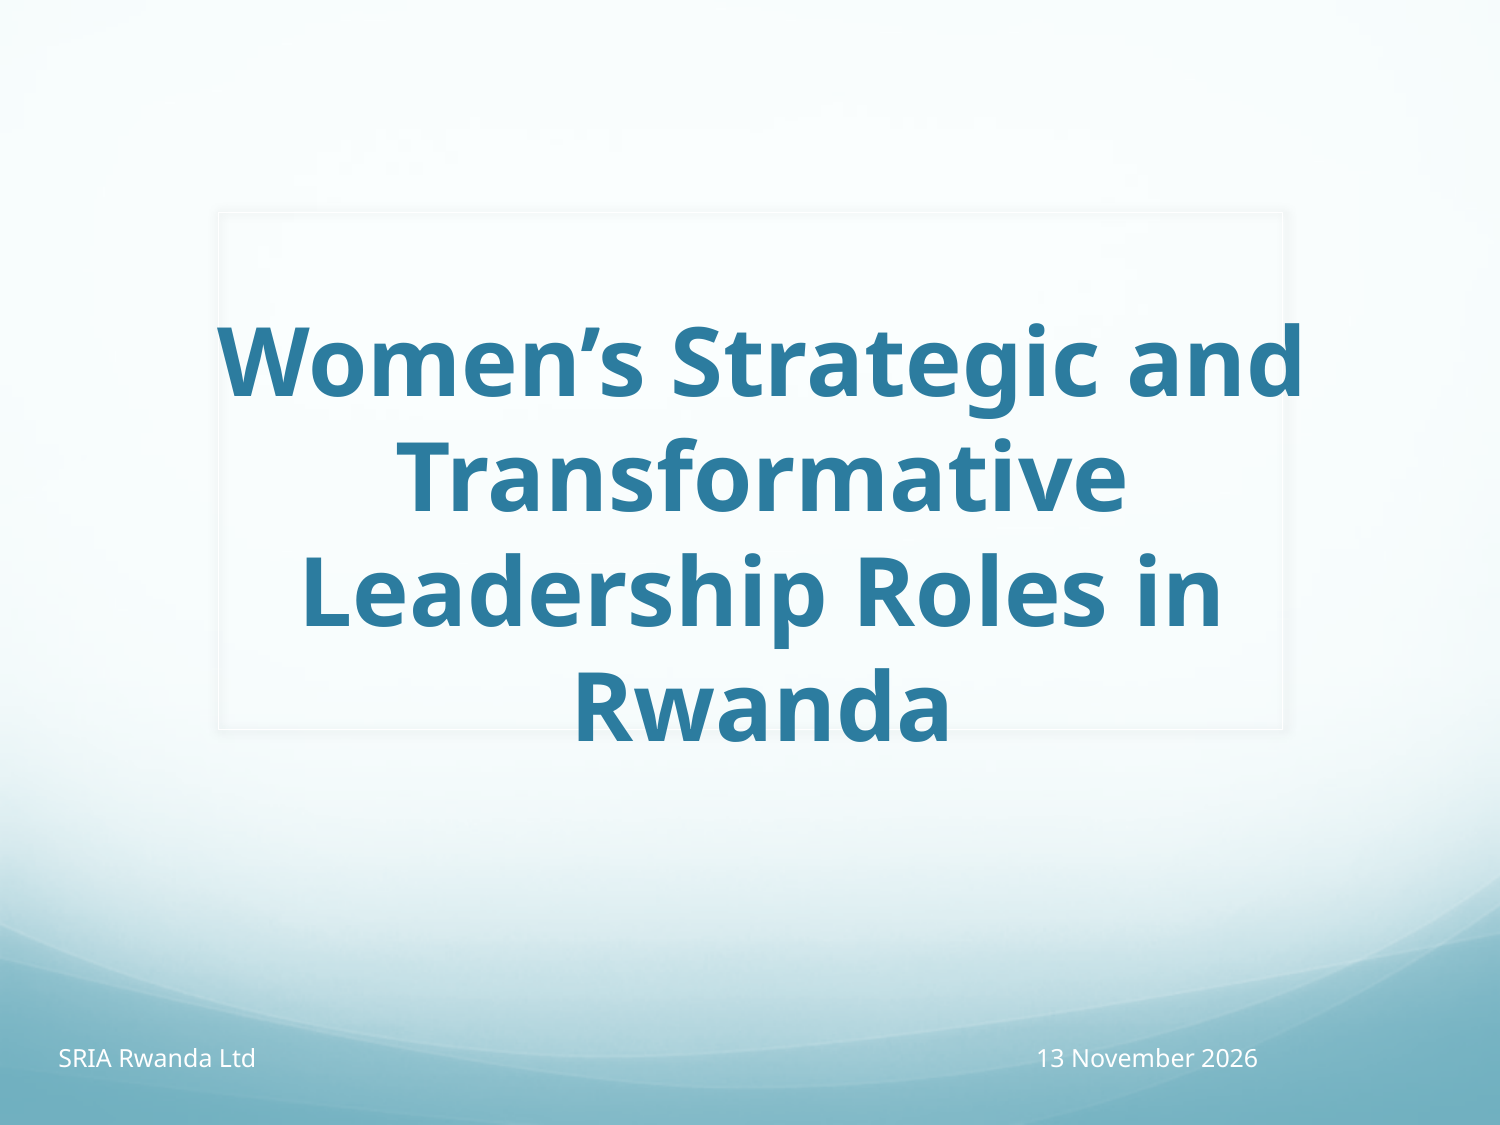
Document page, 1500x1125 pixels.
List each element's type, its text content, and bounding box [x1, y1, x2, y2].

title Women’s Strategic and Transformative Leadership Roles in Rwanda [150, 600, 1375, 883]
footer SRIA Rwanda Ltd [43, 1029, 838, 1090]
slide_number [923, 1029, 1274, 1090]
